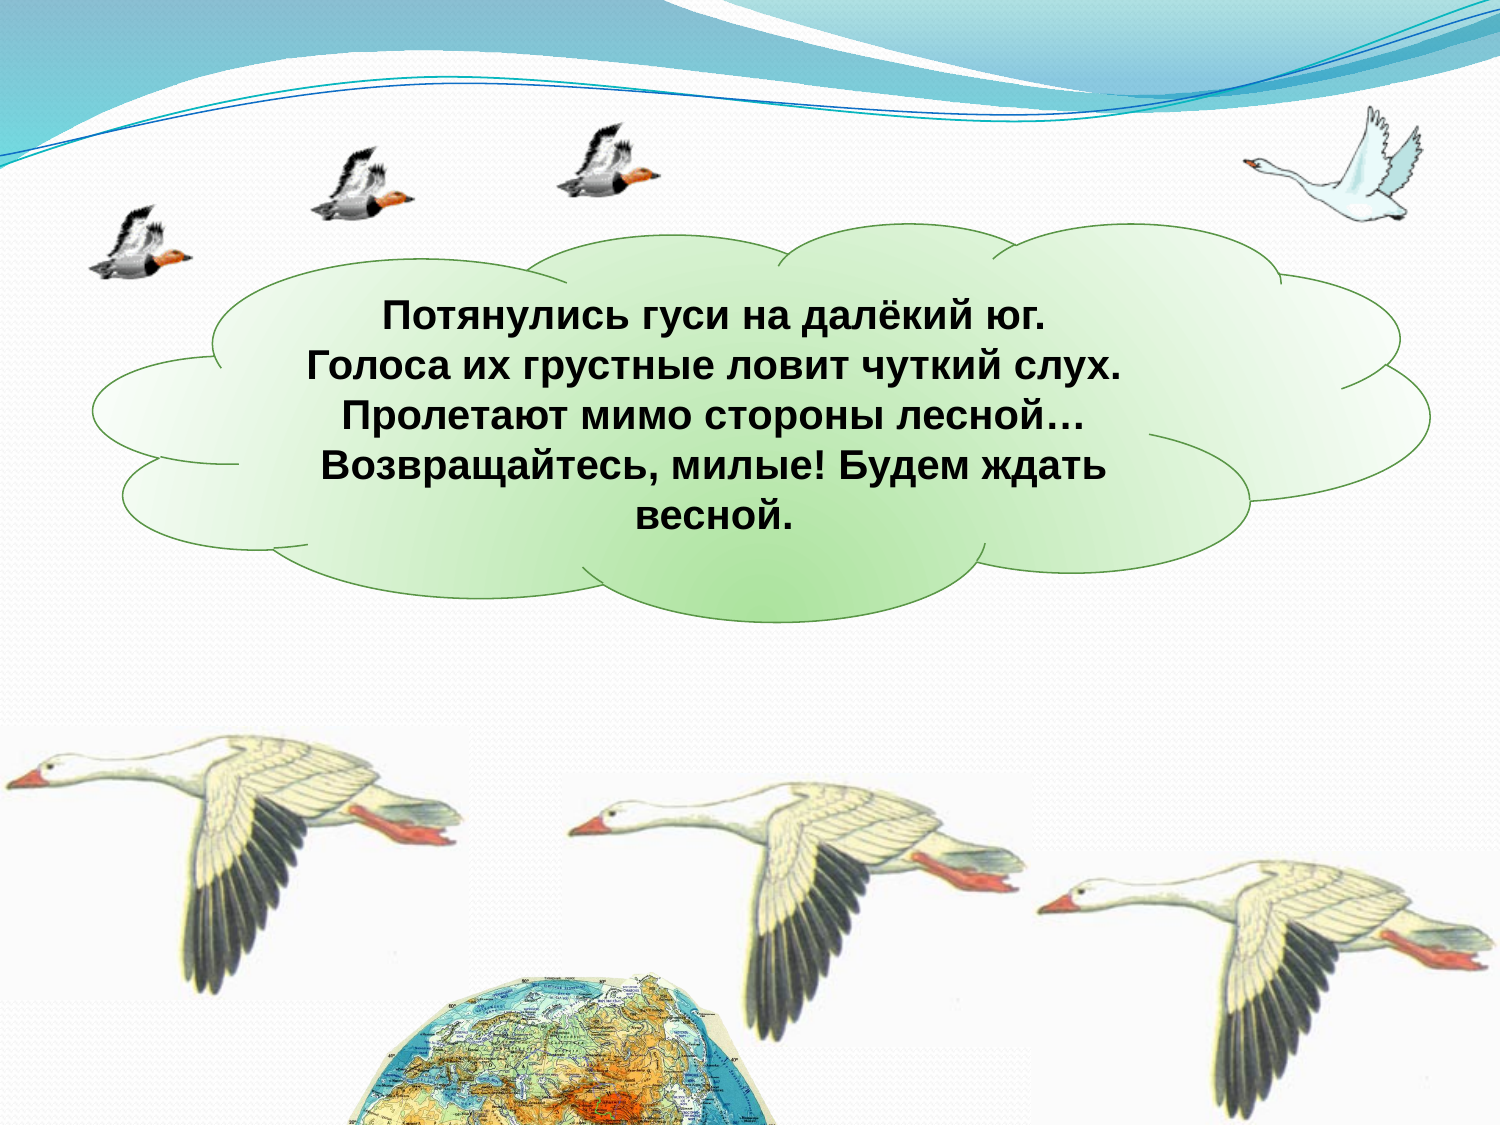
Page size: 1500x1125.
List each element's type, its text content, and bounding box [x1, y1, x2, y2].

text_box [374, 365, 1125, 427]
text_box Потянулись гуси на далёкий юг. Голоса их грустные ловит чуткий слух. Пролетают мимо стороны лесной… Возвращайтесь, милые! Будем ждать весной. [91, 223, 1431, 624]
picture [1241, 105, 1424, 228]
picture [0, 726, 1500, 1125]
picture [81, 163, 200, 321]
picture [550, 81, 669, 239]
picture [304, 105, 422, 262]
